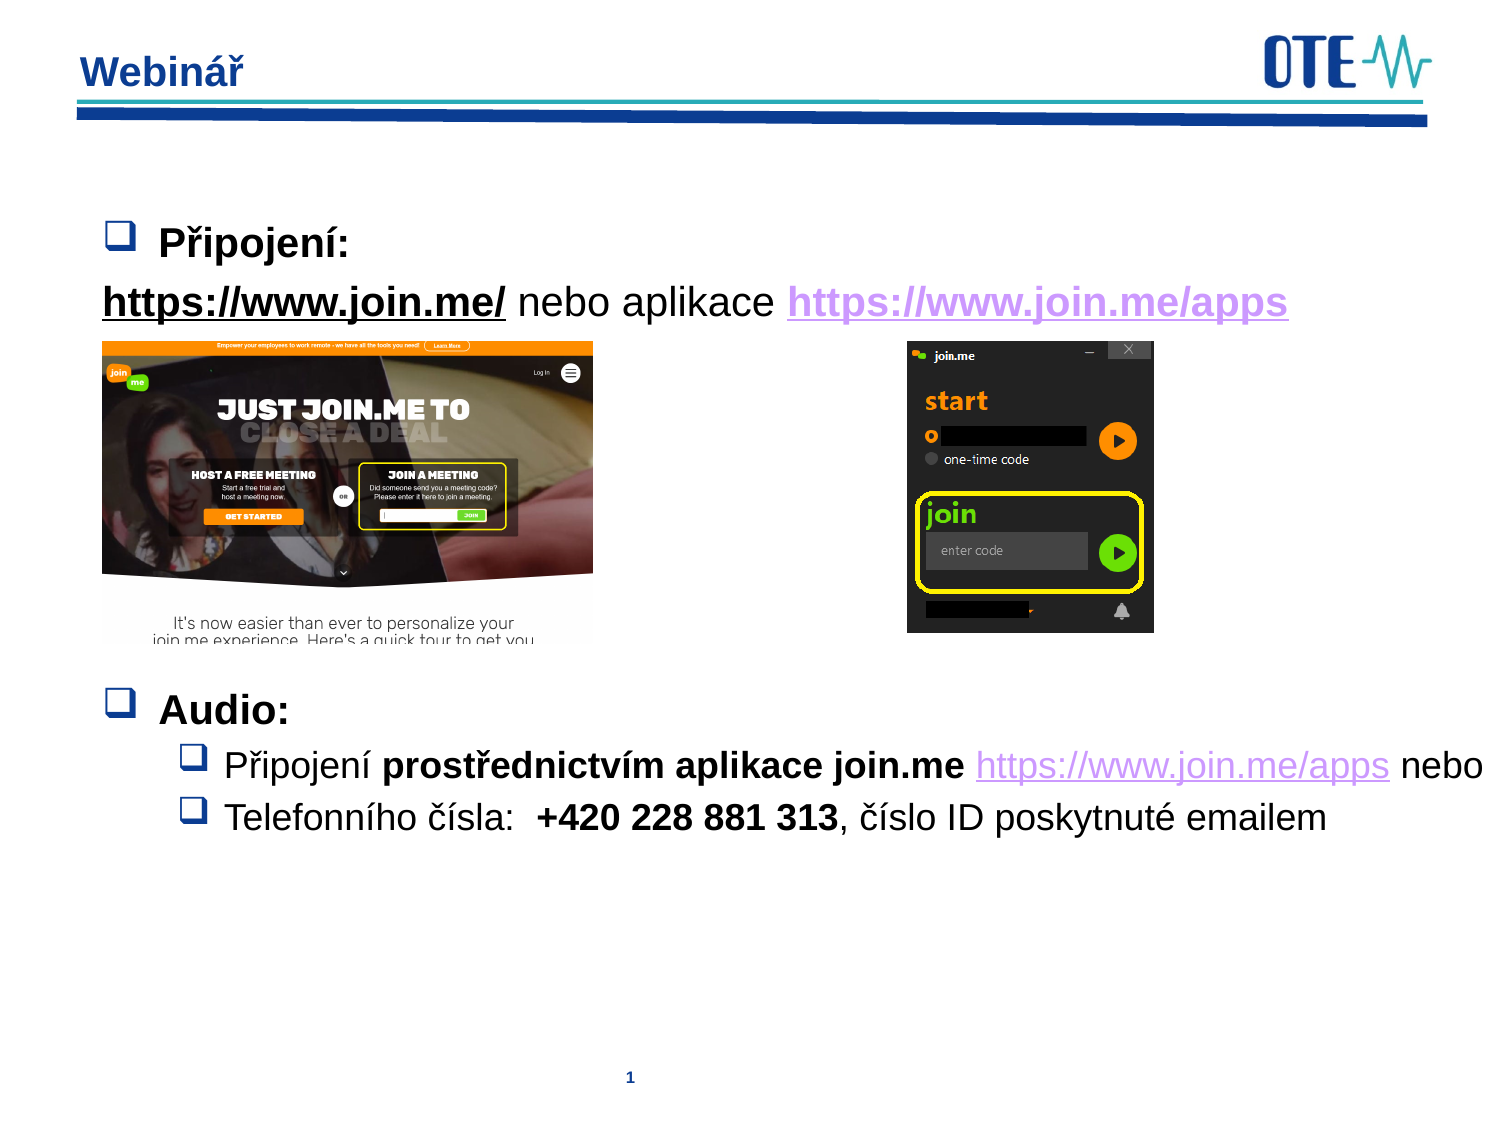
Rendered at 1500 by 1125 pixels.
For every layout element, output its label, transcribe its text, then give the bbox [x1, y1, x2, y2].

picture [102, 341, 593, 644]
picture [1257, 30, 1439, 95]
title Webinář [64, 42, 1276, 181]
picture [906, 341, 1154, 633]
list Připojení: https://www.join.me/ nebo aplikace https://www.join.me/apps Audio: Připojení prostřednictvím aplikace join.me https://www.join.me/apps nebo Telefonního čísla: +420 228 881 313, číslo ID poskytnuté emailem [86, 208, 1500, 777]
